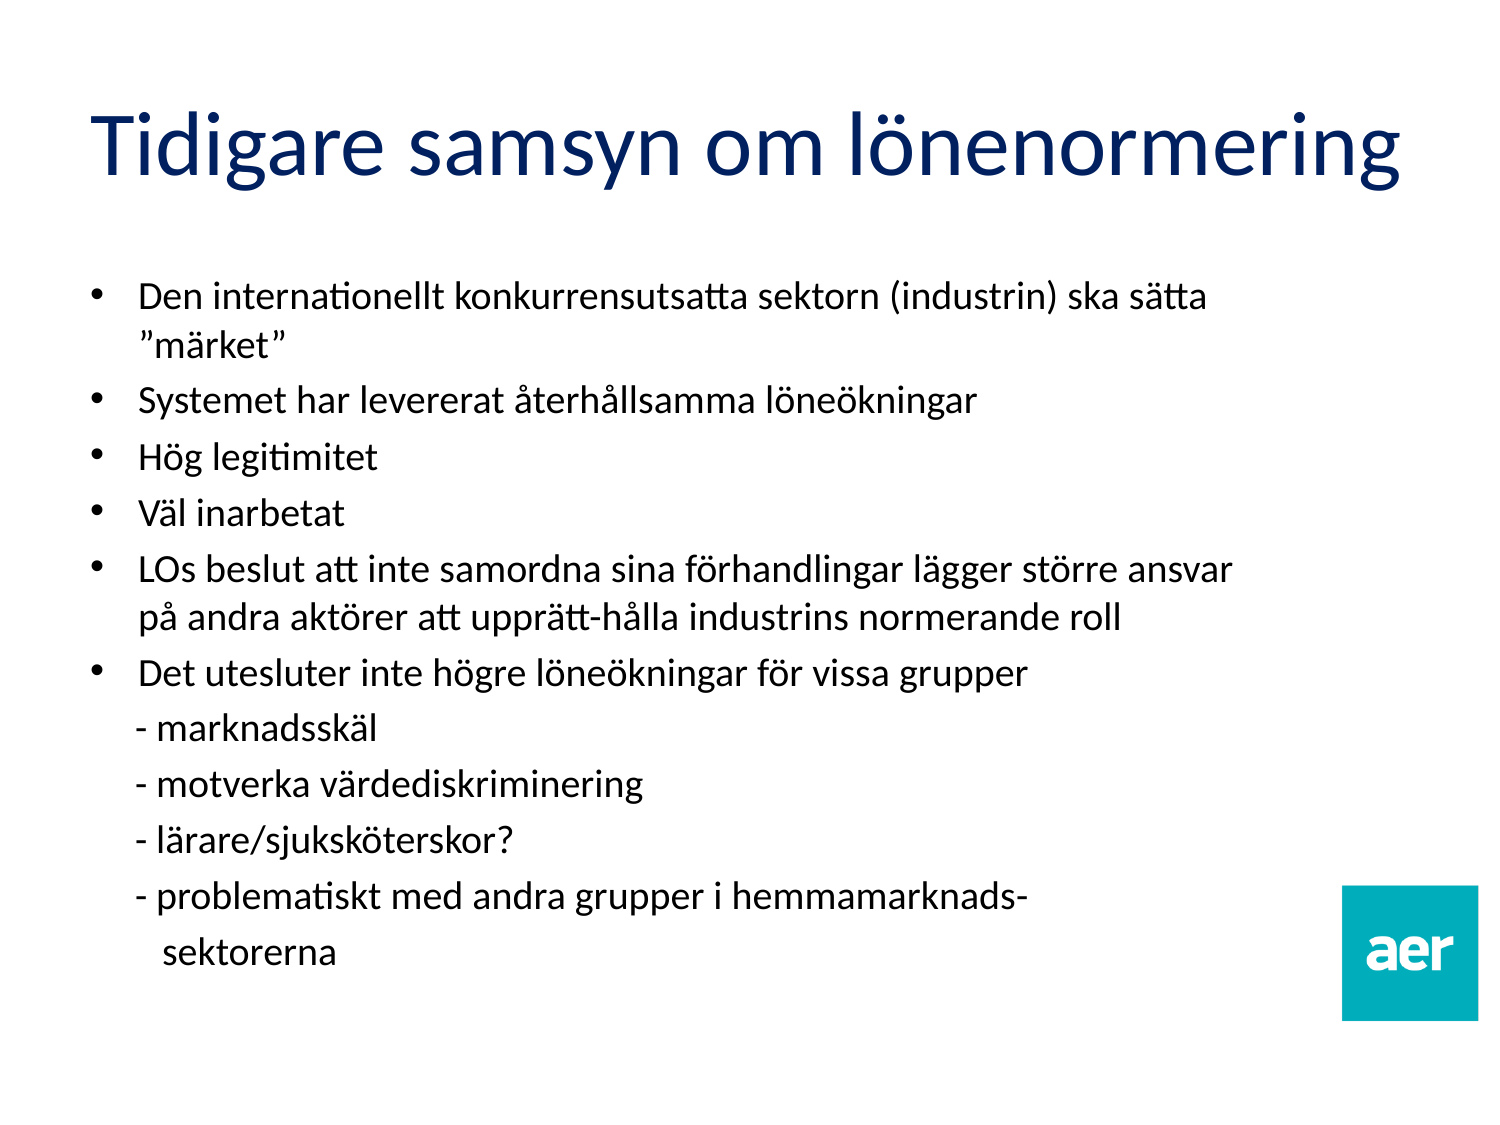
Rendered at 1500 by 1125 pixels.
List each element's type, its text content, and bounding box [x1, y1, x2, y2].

title Tidigare samsyn om lönenormering [75, 45, 1425, 233]
picture [1319, 869, 1500, 1125]
list Den internationellt konkurrensutsatta sektorn (industrin) ska sätta ”märket” Systemet har levererat återhållsamma löneökningar Hög legitimitet Väl inarbetat LOs beslut att inte samordna sina förhandlingar lägger större ansvar på andra aktörer att upprätt-hålla industrins normerande roll Det utesluter inte högre löneökningar för vissa grupper - marknadsskäl - motverka värdediskriminering - lärare/sjuksköterskor? - problematiskt med andra grupper i hemmamarknads- sektorerna [75, 262, 1257, 1005]
